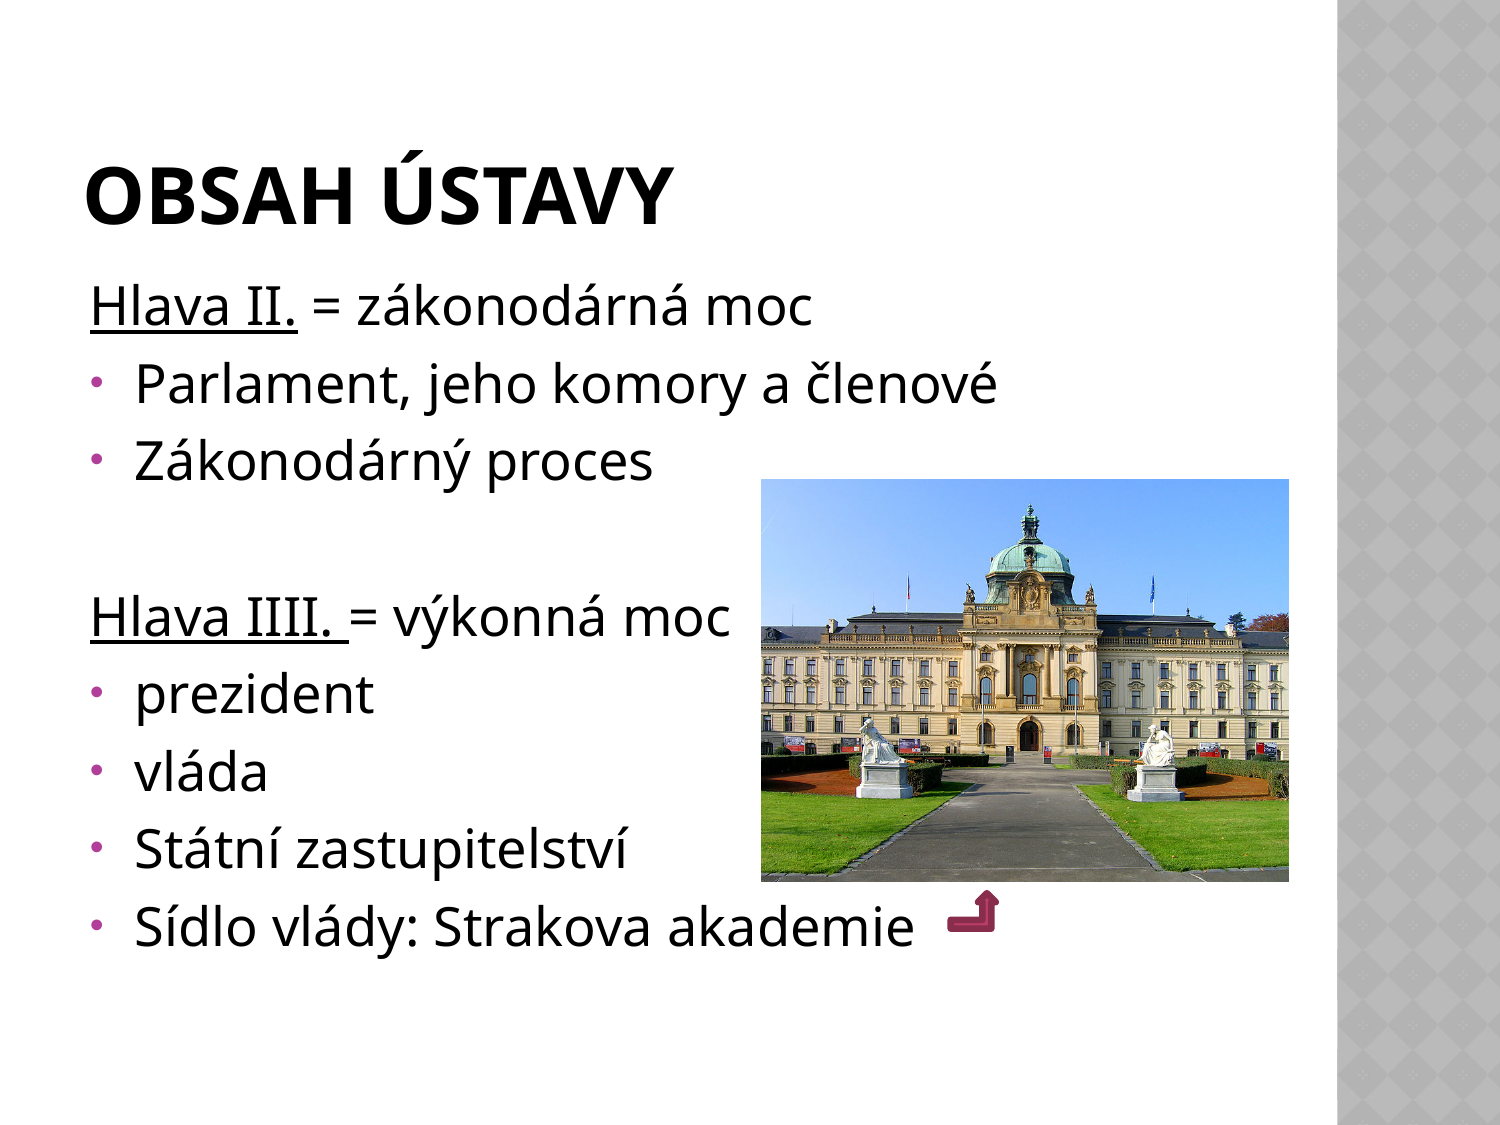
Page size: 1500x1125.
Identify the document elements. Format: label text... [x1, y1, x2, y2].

text_box [947, 892, 999, 932]
picture [761, 479, 1289, 882]
title Obsah ústavy [75, 52, 1263, 240]
list Hlava II. = zákonodárná moc Parlament, jeho komory a členové Zákonodárný proces Hlava IIII. = výkonná moc prezident vláda Státní zastupitelství Sídlo vlády: Strakova akademie [75, 264, 1263, 1059]
